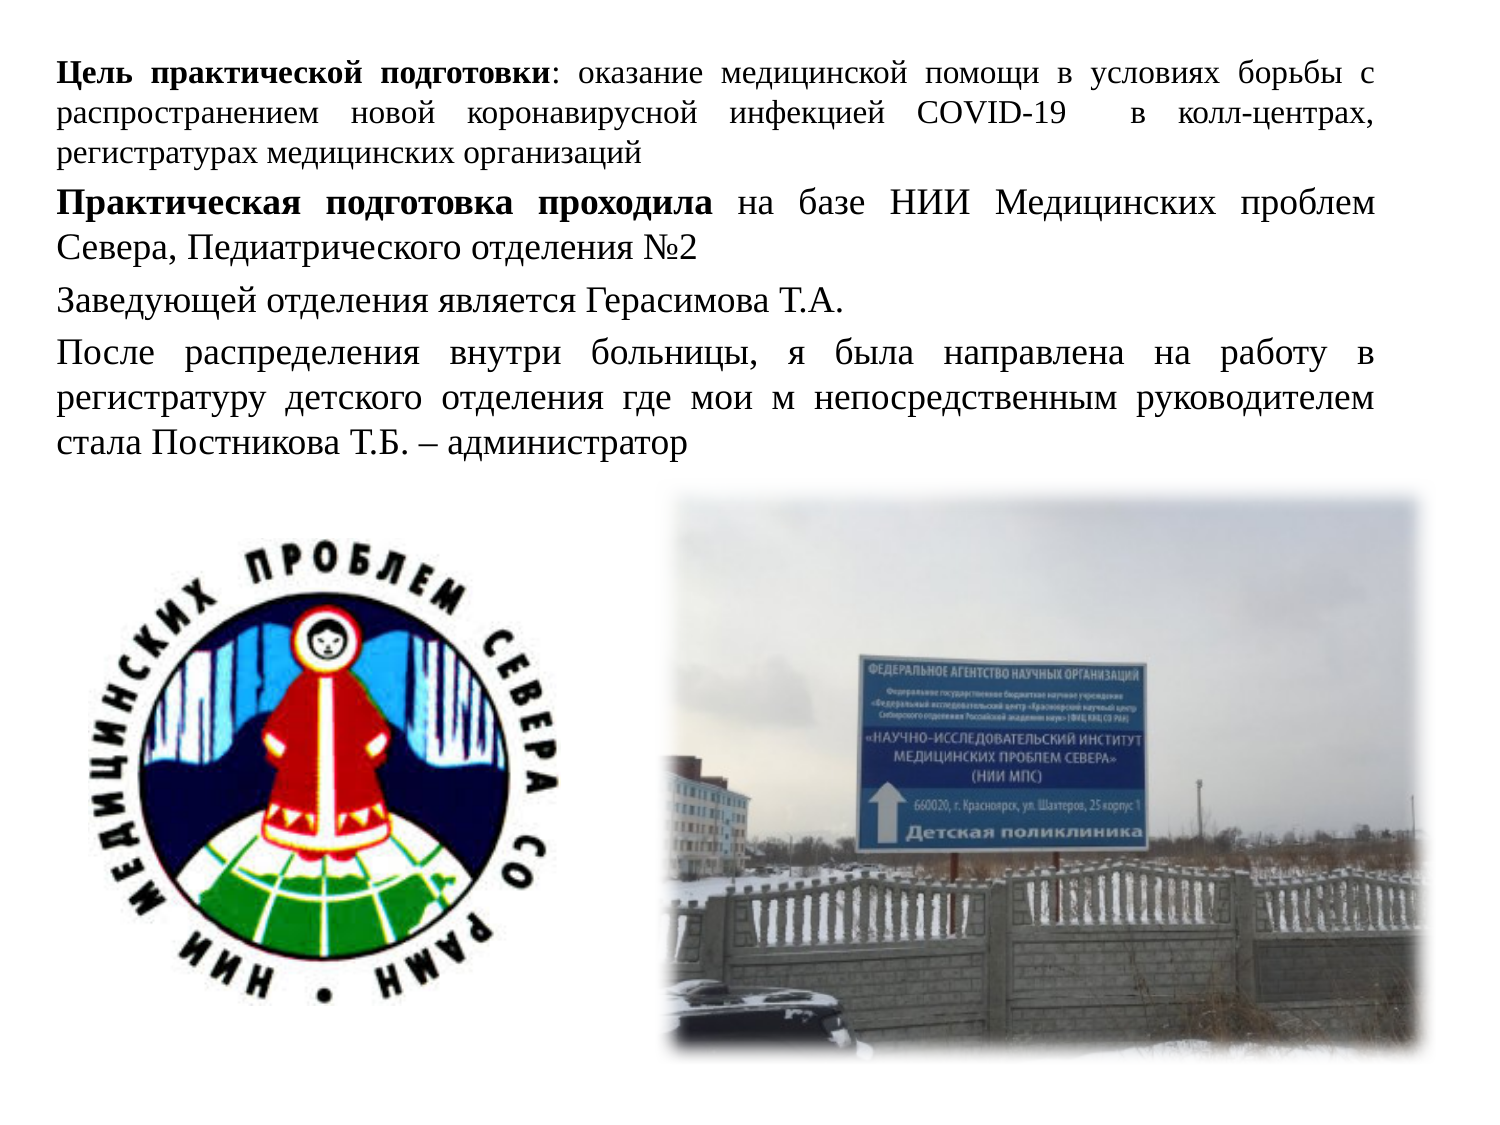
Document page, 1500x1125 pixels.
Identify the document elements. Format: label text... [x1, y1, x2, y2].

picture [655, 478, 1437, 1066]
list Цель практической подготовки: оказание медицинской помощи в условиях борьбы с распространением новой коронавирусной инфекцией COVID-19 в колл-центрах, регистратурах медицинских организаций Практическая подготовка проходила на базе НИИ Медицинских проблем Севера, Педиатрического отделения №2 Заведующей отделения является Герасимова Т.А. После распределения внутри больницы, я была направлена на работу в регистратуру детского отделения где мои м непосредственным руководителем стала Постникова Т.Б. – администратор [41, 42, 1392, 786]
picture [88, 538, 562, 1006]
